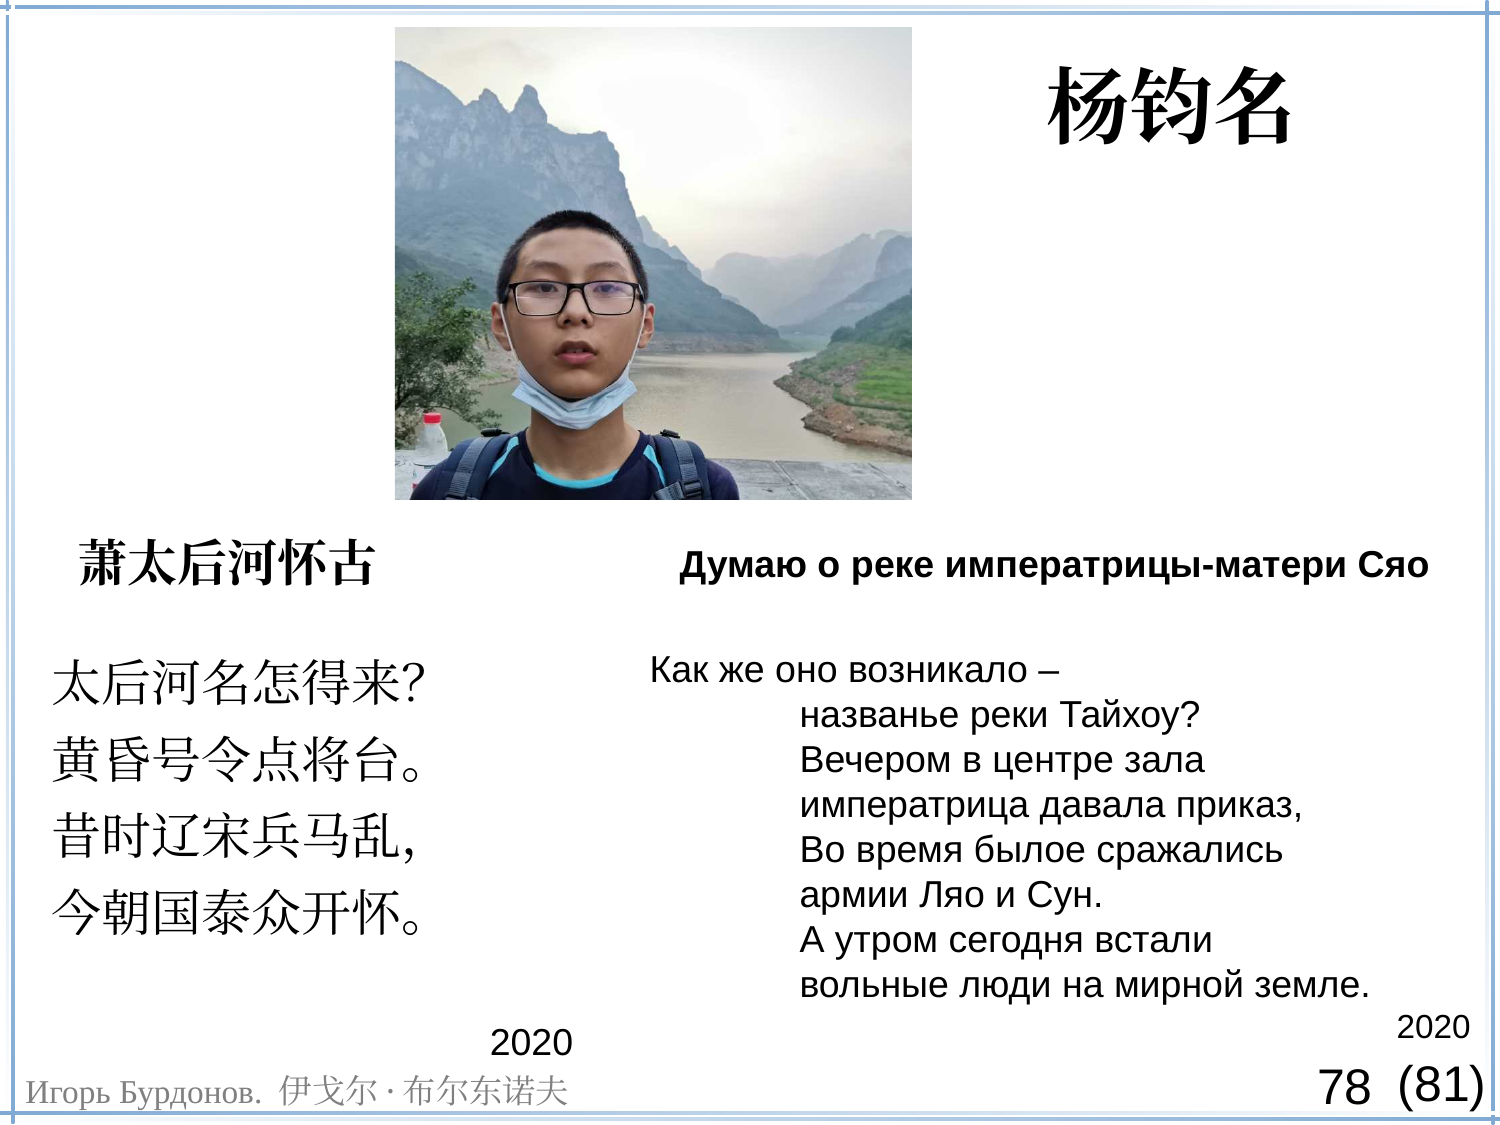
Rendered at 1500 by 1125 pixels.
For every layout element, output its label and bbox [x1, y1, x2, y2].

picture [394, 26, 913, 500]
text_box [0, 0, 1500, 1125]
